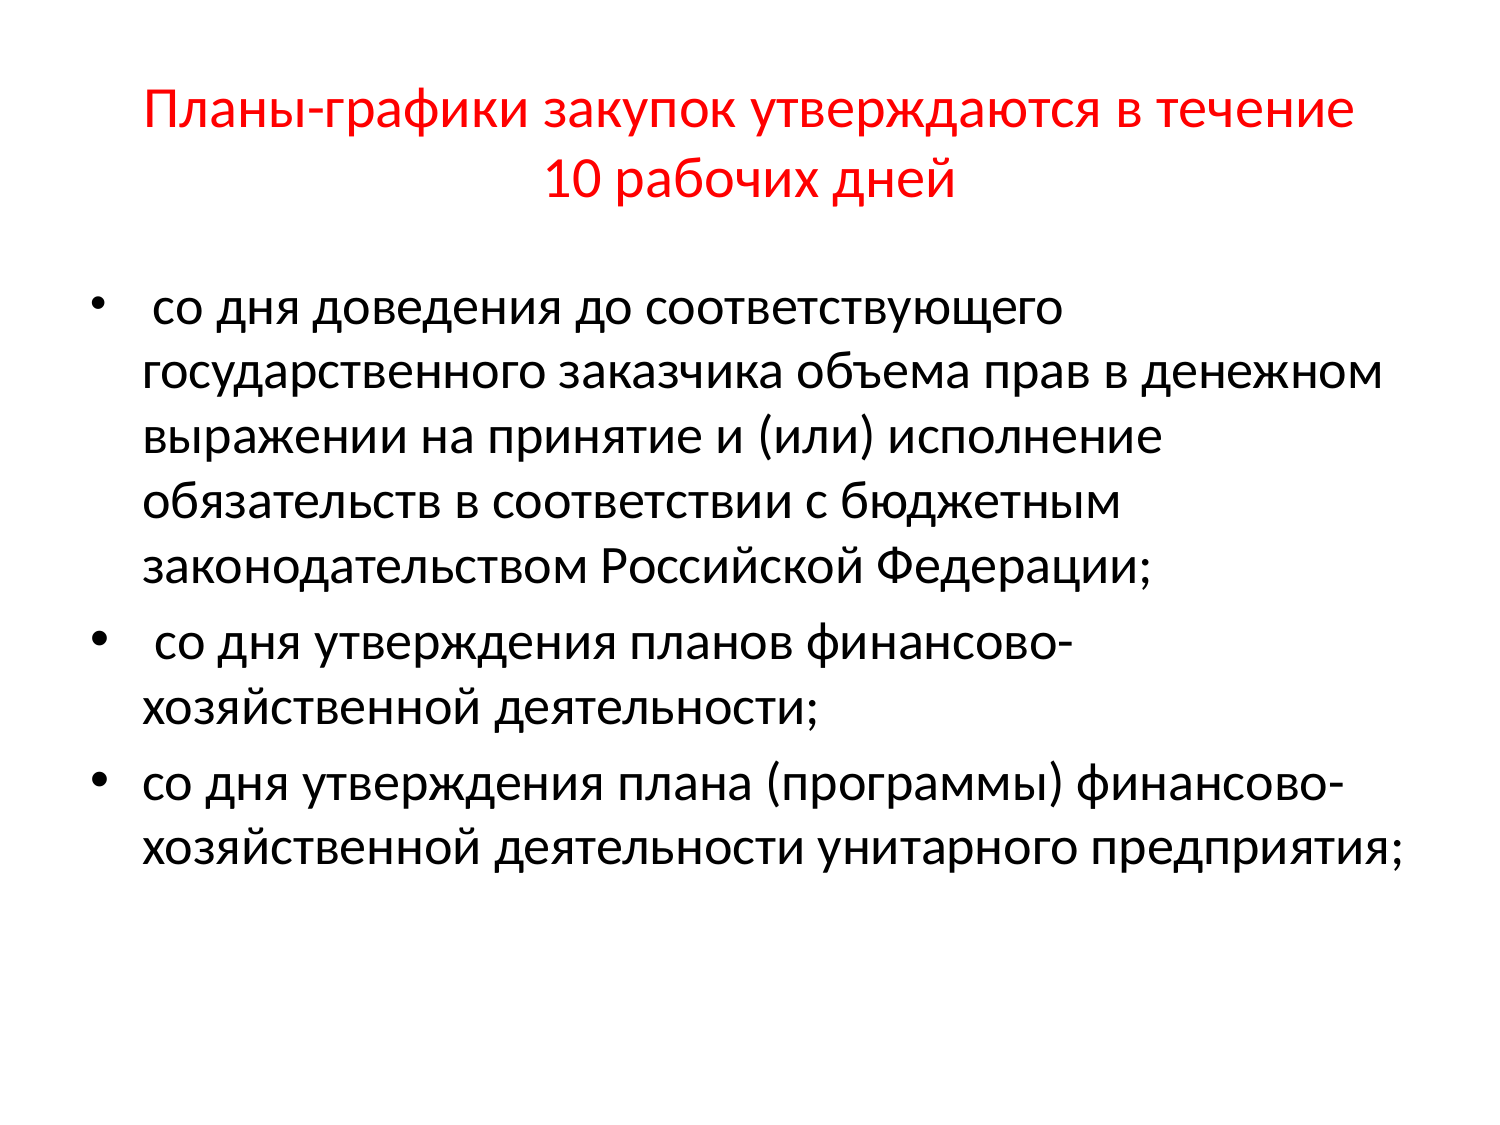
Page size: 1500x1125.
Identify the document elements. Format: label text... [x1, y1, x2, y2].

title Планы-графики закупок утверждаются в течение 10 рабочих дней [75, 45, 1425, 233]
list со дня доведения до соответствующего государственного заказчика объема прав в денежном выражении на принятие и (или) исполнение обязательств в соответствии с бюджетным законодательством Российской Федерации; со дня утверждения планов финансово-хозяйственной деятельности; со дня утверждения плана (программы) финансово-хозяйственной деятельности унитарного предприятия; [75, 262, 1425, 1005]
